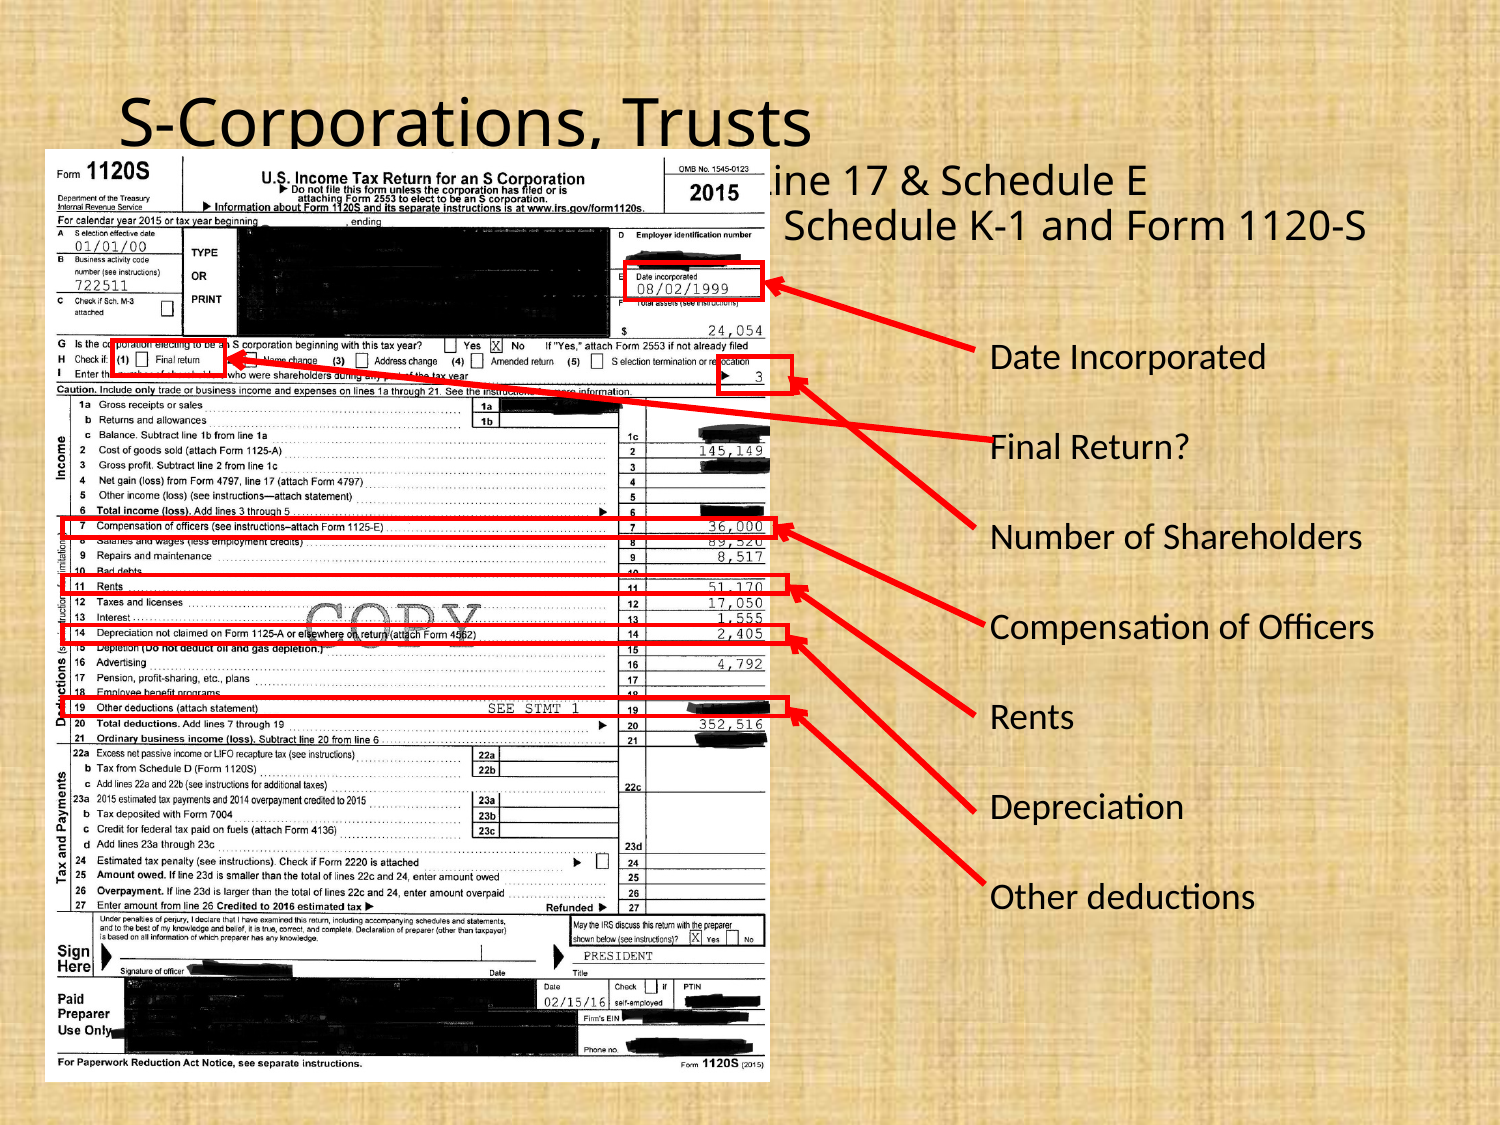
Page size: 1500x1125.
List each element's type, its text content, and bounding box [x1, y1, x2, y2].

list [45, 149, 770, 1083]
text_box [770, 696, 787, 717]
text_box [762, 281, 975, 350]
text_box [787, 706, 985, 885]
text_box [770, 624, 787, 645]
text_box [224, 358, 994, 441]
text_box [787, 375, 975, 524]
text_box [772, 524, 985, 625]
picture [0, 0, 1500, 1125]
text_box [787, 634, 975, 706]
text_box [787, 584, 975, 634]
text_box [770, 518, 777, 538]
text_box Date Incorporated Final Return? Number of Shareholders Compensation of Officers Rents Depreciation Other deductions [975, 324, 1400, 925]
title S-Corporations, Trusts Line 17 & Schedule E Schedule K-1 and Form 1120-S [103, 59, 1397, 278]
